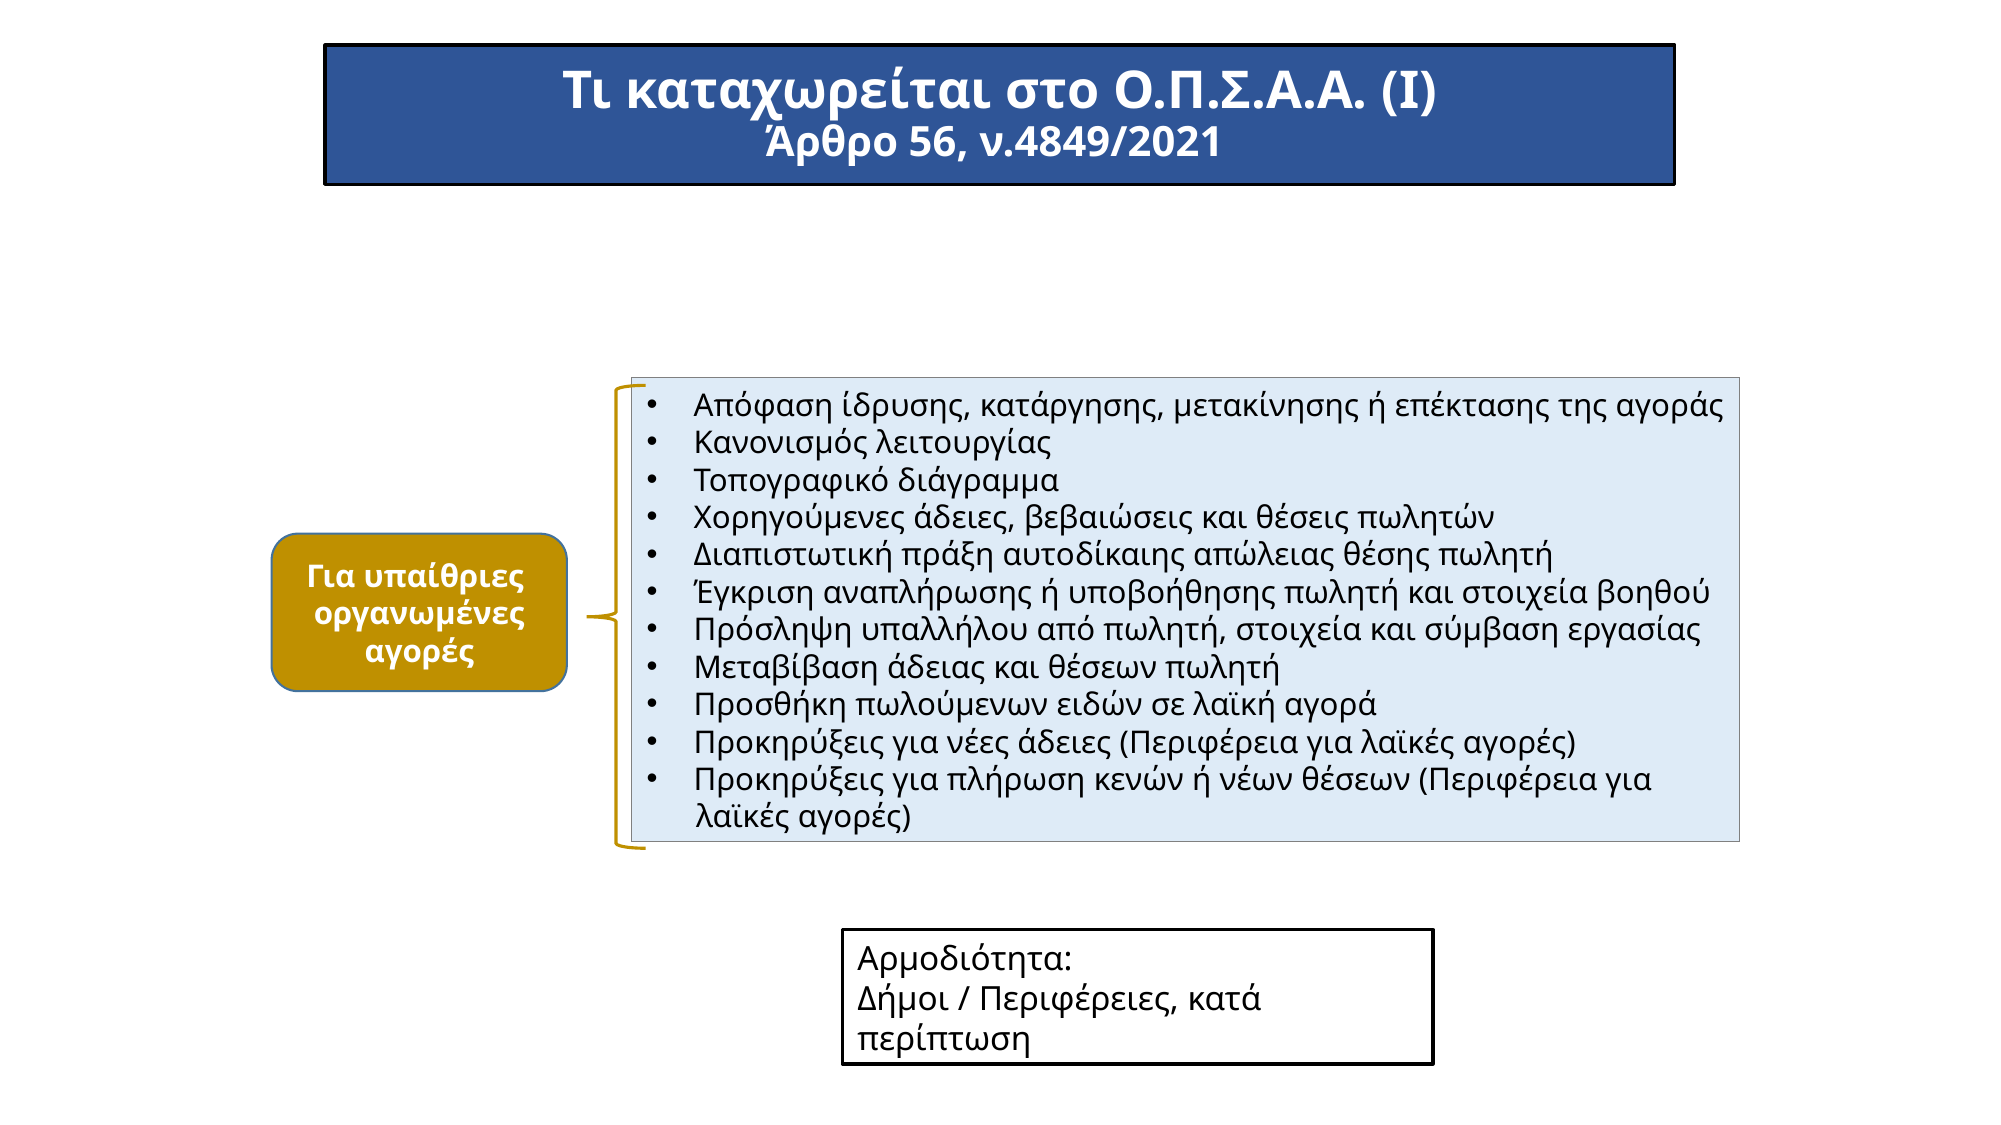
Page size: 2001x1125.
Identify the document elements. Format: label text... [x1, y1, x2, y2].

title Τι καταχωρείται στο Ο.Π.Σ.Α.Α. (I) Άρθρο 56, ν.4849/2021 [324, 45, 1675, 185]
text_box [586, 384, 646, 849]
text_box Αρμοδιότητα: Δήμοι / Περιφέρειες, κατά περίπτωση [842, 929, 1433, 1064]
text_box Απόφαση ίδρυσης, κατάργησης, μετακίνησης ή επέκτασης της αγοράς Κανονισμός λειτουργίας Τοπογραφικό διάγραμμα Χορηγούμενες άδειες, βεβαιώσεις και θέσεις πωλητών Διαπιστωτική πράξη αυτοδίκαιης απώλειας θέσης πωλητή Έγκριση αναπλήρωσης ή υποβοήθησης πωλητή και στοιχεία βοηθού Πρόσληψη υπαλλήλου από πωλητή, στοιχεία και σύμβαση εργασίας Μεταβίβαση άδειας και θέσεων πωλητή Προσθήκη πωλούμενων ειδών σε λαϊκή αγορά Προκηρύξεις για νέες άδειες (Περιφέρεια για λαϊκές αγορές) Προκηρύξεις για πλήρωση κενών ή νέων θέσεων (Περιφέρεια για λαϊκές αγορές) [631, 377, 1740, 842]
text_box Για υπαίθριες οργανωμένες αγορές [270, 532, 568, 693]
